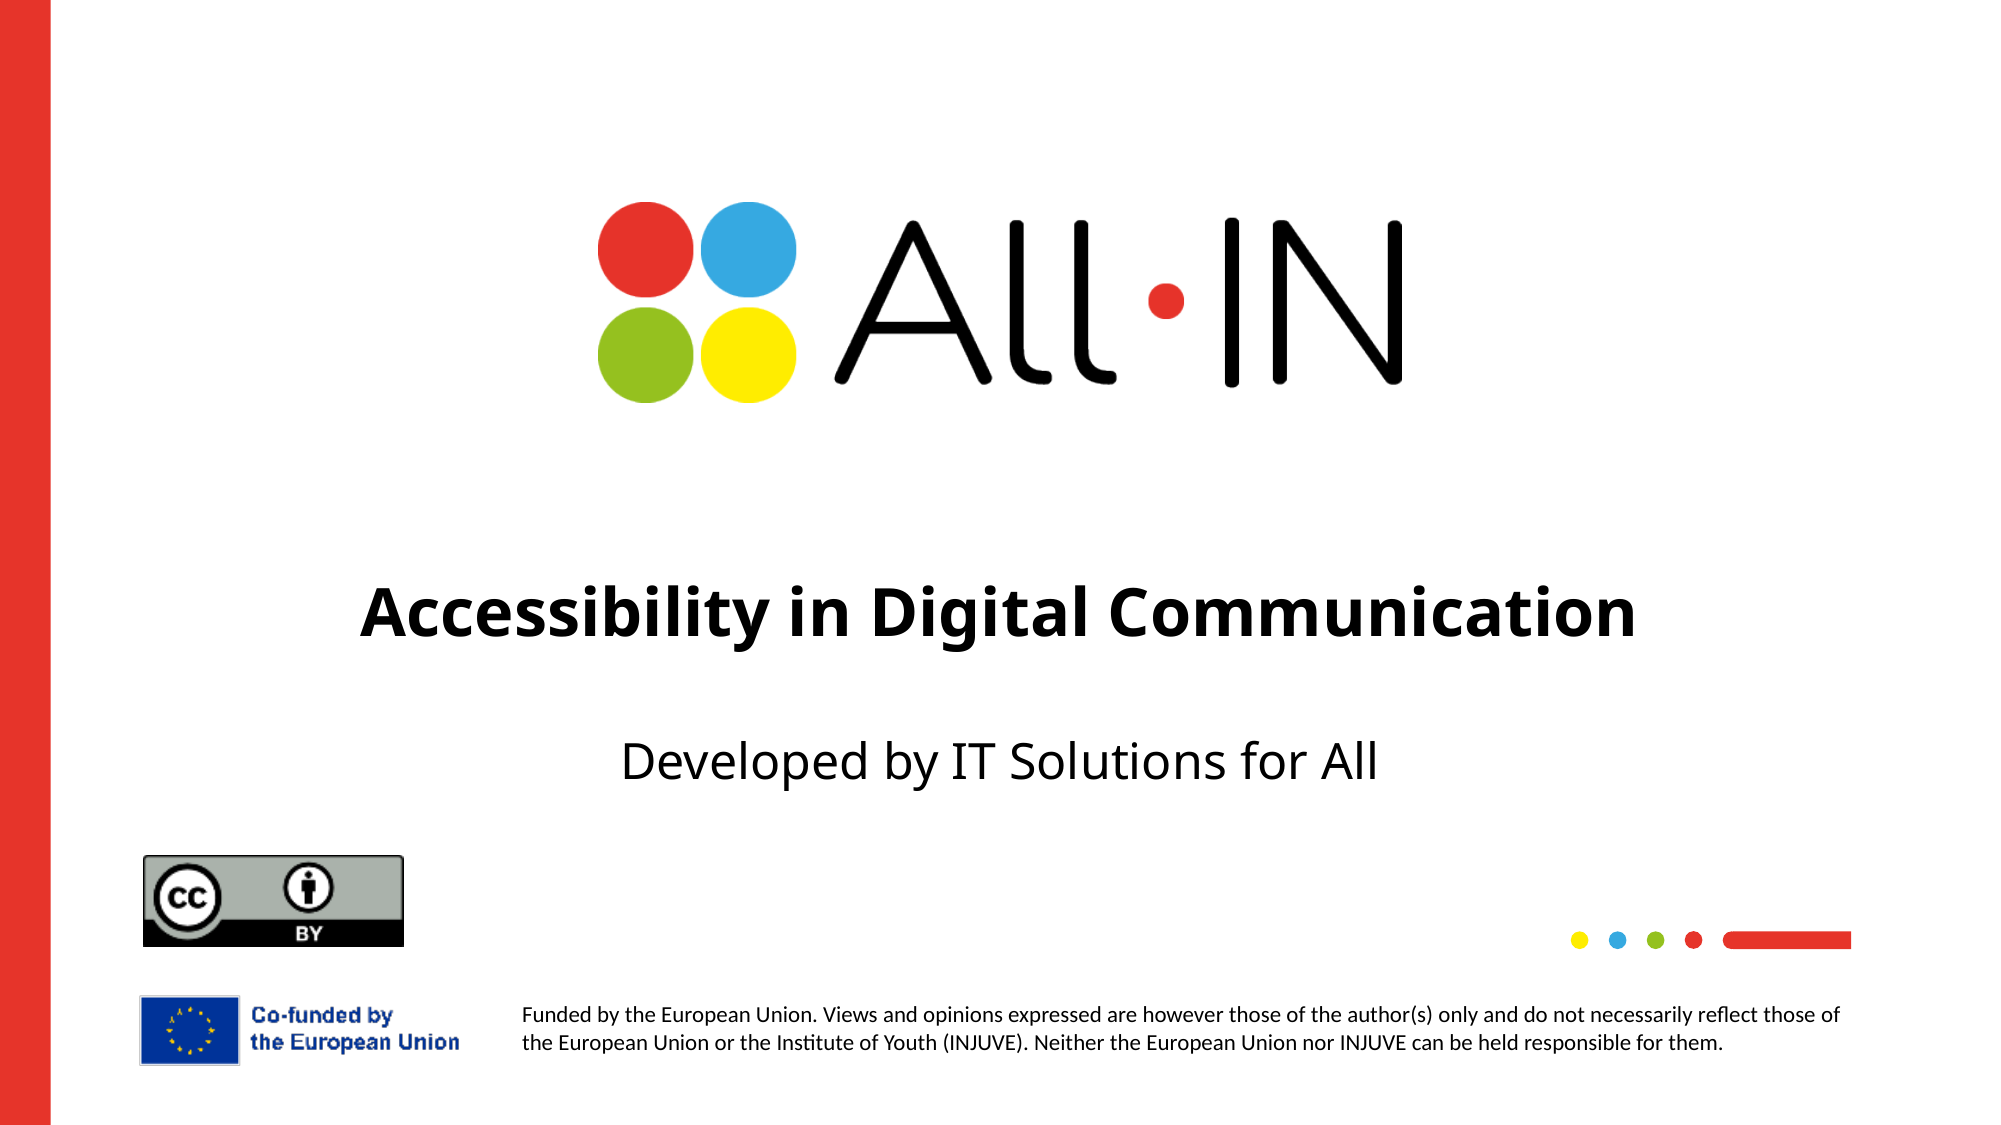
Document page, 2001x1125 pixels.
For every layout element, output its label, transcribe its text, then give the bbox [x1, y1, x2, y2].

picture [137, 993, 473, 1069]
picture [143, 855, 404, 947]
subtitle Accessibility in Digital Communication Developed by IT Solutions for All [249, 562, 1750, 835]
picture [598, 202, 1402, 403]
